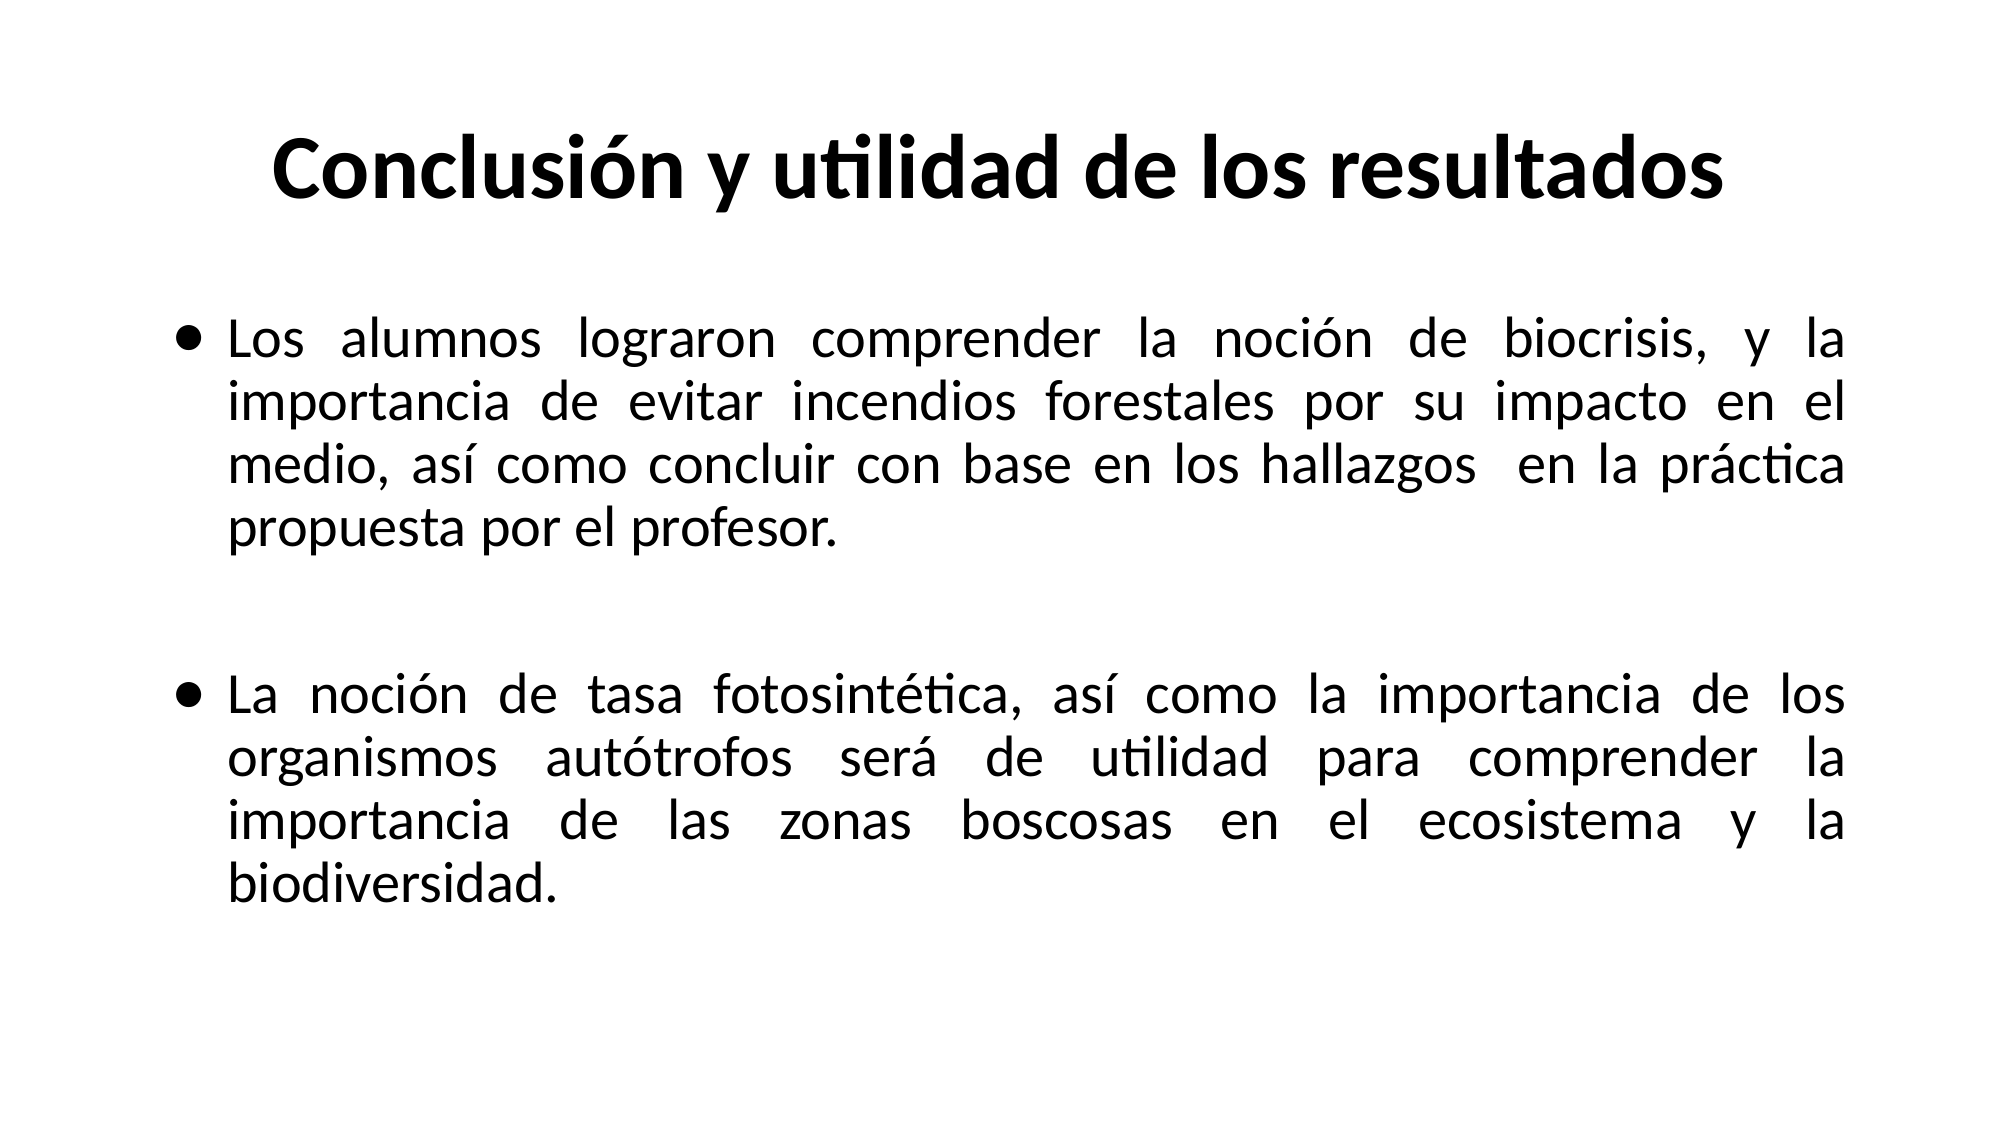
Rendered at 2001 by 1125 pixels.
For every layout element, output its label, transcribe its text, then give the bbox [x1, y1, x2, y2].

title Conclusión y utilidad de los resultados [137, 59, 1863, 278]
list Los alumnos lograron comprender la noción de biocrisis, y la importancia de evitar incendios forestales por su impacto en el medio, así como concluir con base en los hallazgos en la práctica propuesta por el profesor. La noción de tasa fotosintética, así como la importancia de los organismos autótrofos será de utilidad para comprender la importancia de las zonas boscosas en el ecosistema y la biodiversidad. [137, 299, 1863, 1014]
